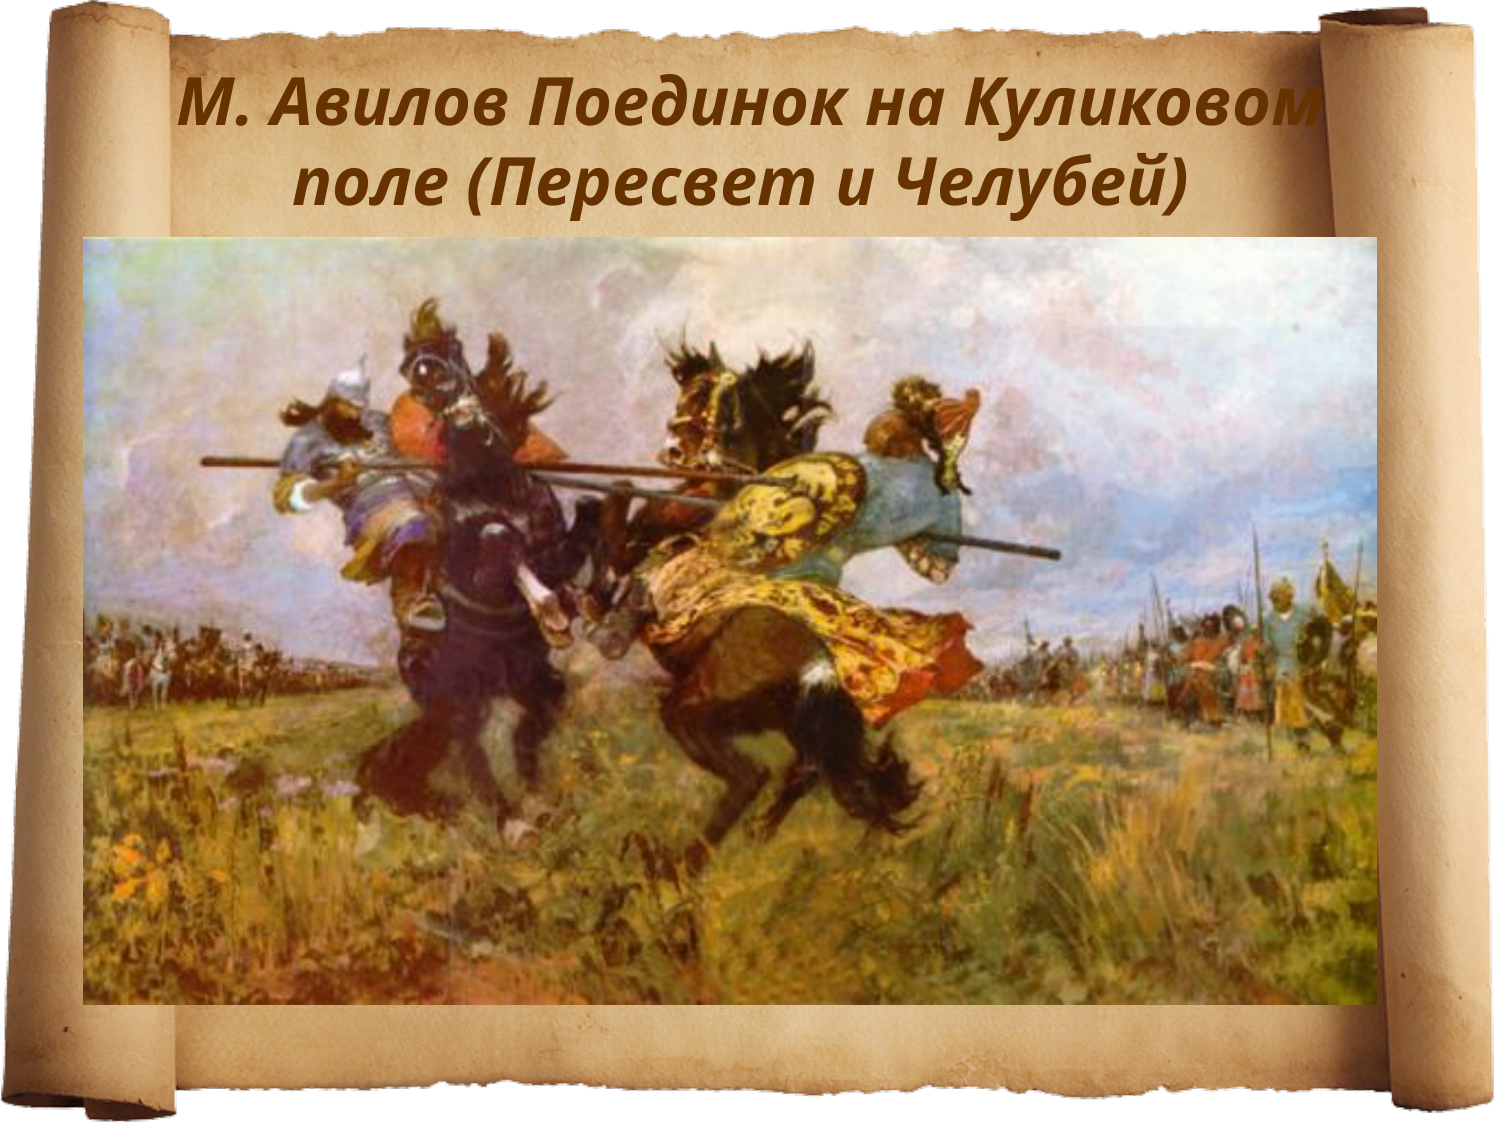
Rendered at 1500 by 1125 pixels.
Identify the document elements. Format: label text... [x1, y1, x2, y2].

title М. Авилов Поединок на Куликовом поле (Пересвет и Челубей) [75, 45, 1425, 233]
picture [0, 0, 1500, 1125]
